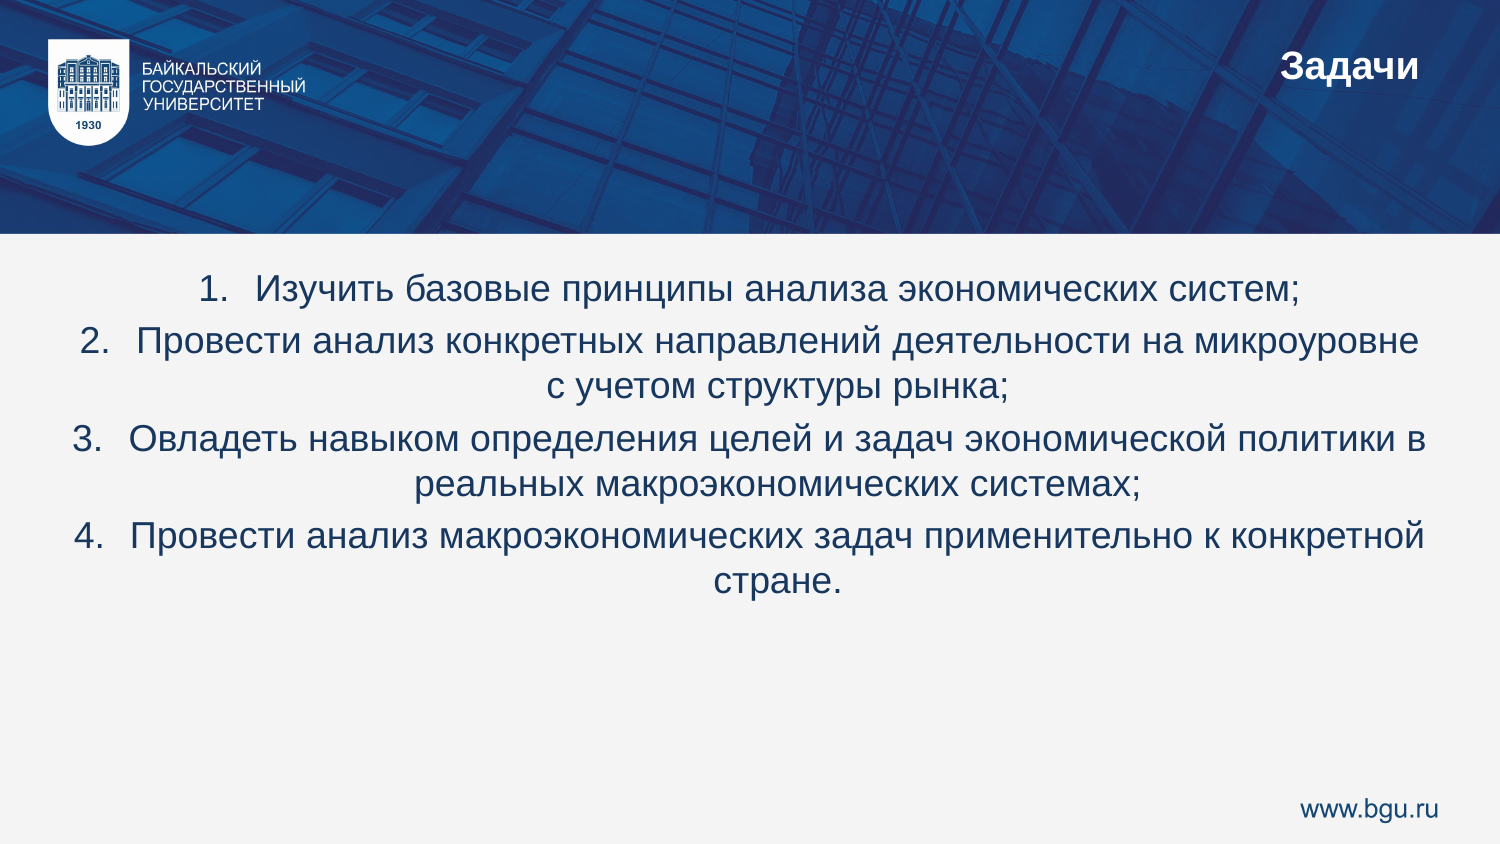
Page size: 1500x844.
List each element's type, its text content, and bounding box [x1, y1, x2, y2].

list Изучить базовые принципы анализа экономических систем; Провести анализ конкретных направлений деятельности на микроуровне с учетом структуры рынка; Овладеть навыком определения целей и задач экономической политики в реальных макроэкономических системах; Провести анализ макроэкономических задач применительно к конкретной стране. [52, 256, 1447, 765]
list Задачи [868, 32, 1436, 151]
picture [0, 0, 1500, 844]
